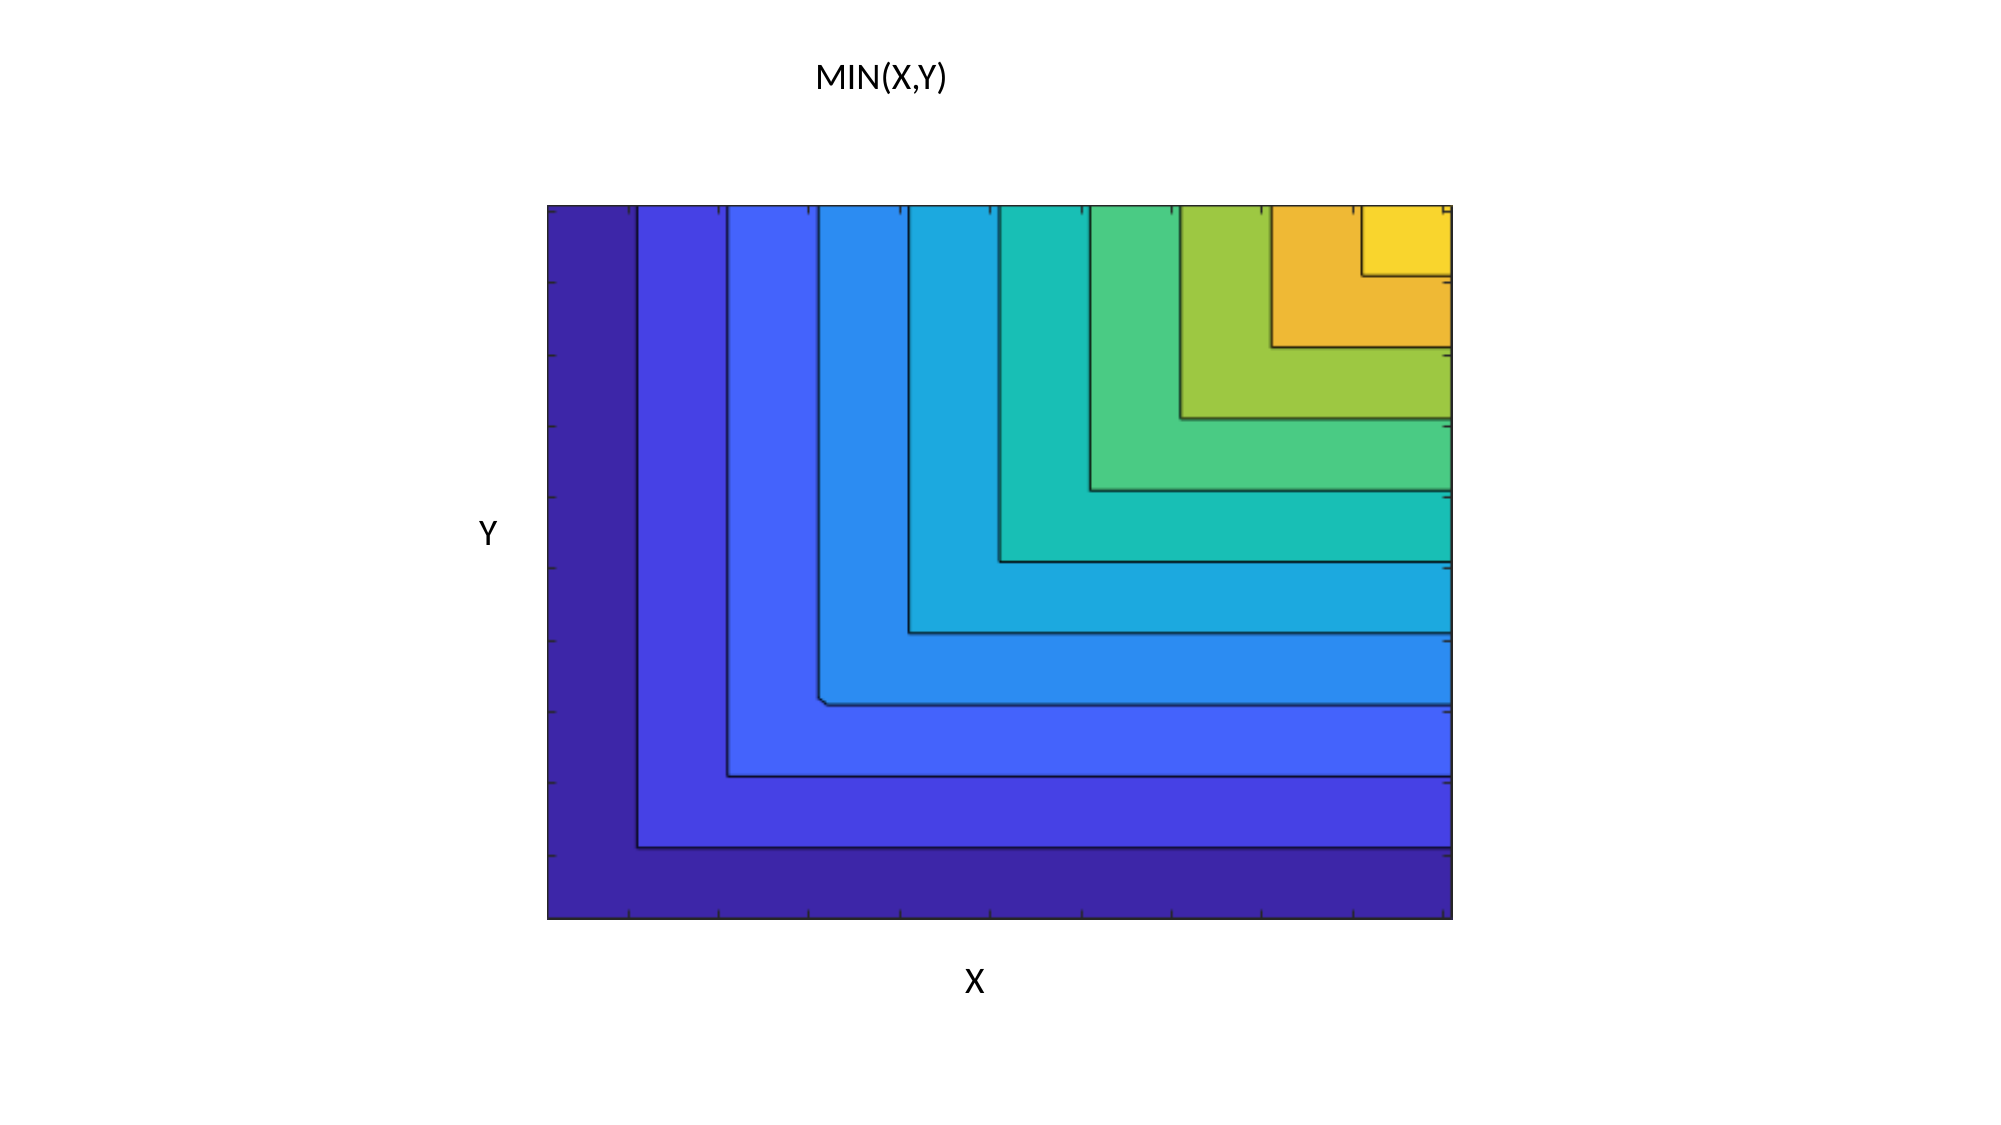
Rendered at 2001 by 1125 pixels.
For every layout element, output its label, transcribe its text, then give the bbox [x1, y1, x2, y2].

picture [547, 205, 1453, 920]
text_box Y [464, 500, 513, 561]
text_box MIN(X,Y) [800, 44, 963, 105]
text_box X [950, 949, 1000, 1009]
